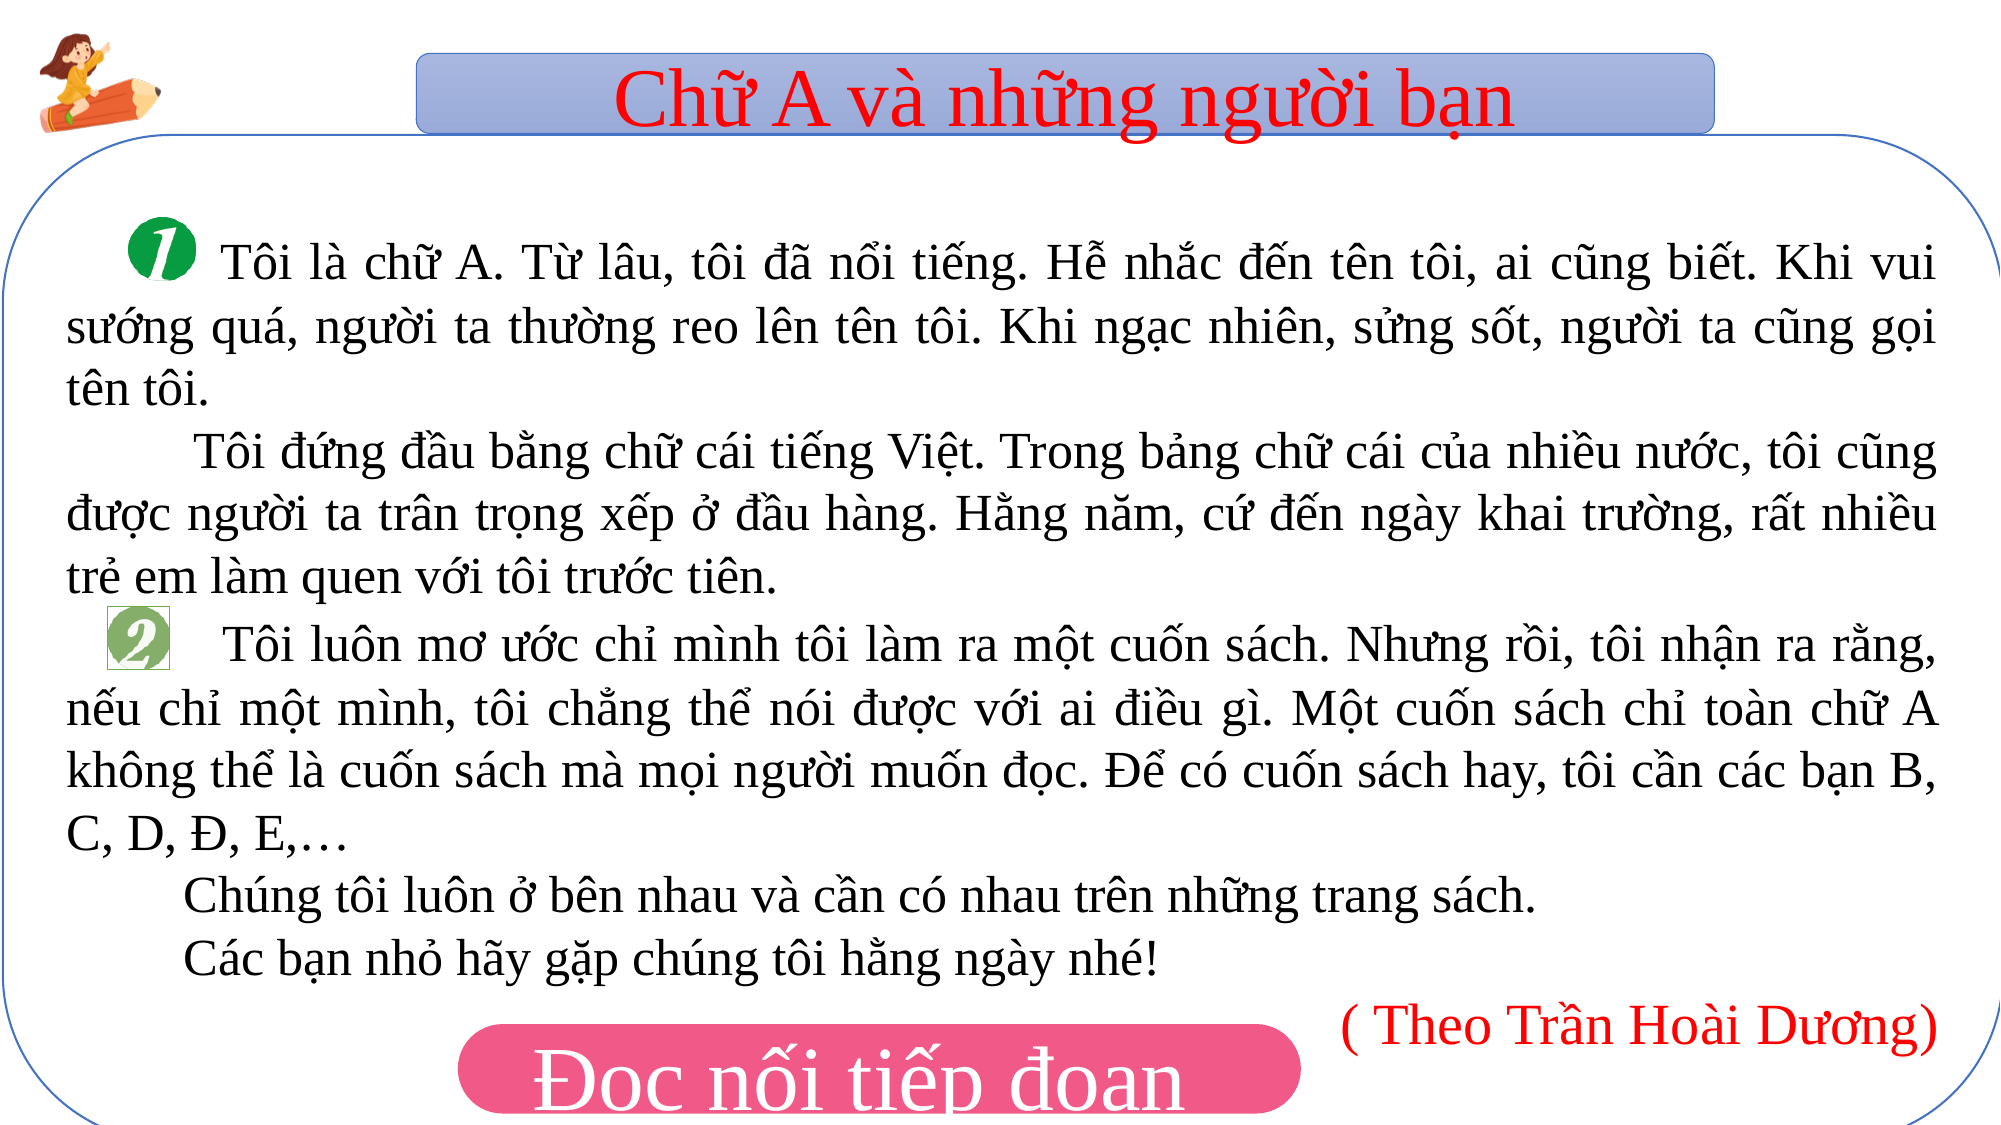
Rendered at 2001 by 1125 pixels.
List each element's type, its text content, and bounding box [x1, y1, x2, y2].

picture [128, 217, 196, 281]
picture [31, 0, 170, 189]
text_box Tôi là chữ A. Từ lâu, tôi đã nổi tiếng. Hễ nhắc đến tên tôi, ai cũng biết. Khi vui sướng quá, người ta thường reo lên tên tôi. Khi ngạc nhiên, sửng sốt, người ta cũng gọi tên tôi. Tôi đứng đầu bằng chữ cái tiếng Việt. Trong bảng chữ cái của nhiều nước, tôi cũng được người ta trân trọng xếp ở đầu hàng. Hằng năm, cứ đến ngày khai trường, rất nhiều trẻ em làm quen với tôi trước tiên. Tôi luôn mơ ước chỉ mình tôi làm ra một cuốn sách. Nhưng rồi, tôi nhận ra rằng, nếu chỉ một mình, tôi chẳng thể nói được với ai điều gì. Một cuốn sách chỉ toàn chữ A không thể là cuốn sách mà mọi người muốn đọc. Để có cuốn sách hay, tôi cần các bạn B, C, D, Đ, E,… Chúng tôi luôn ở bên nhau và cần có nhau trên những trang sách. Các bạn nhỏ hãy gặp chúng tôi hằng ngày nhé! ( Theo Trần Hoài Dương) [1, 133, 2000, 1125]
text_box Chữ A và những người bạn [415, 52, 1715, 134]
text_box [457, 1010, 1301, 1125]
picture [106, 606, 170, 670]
